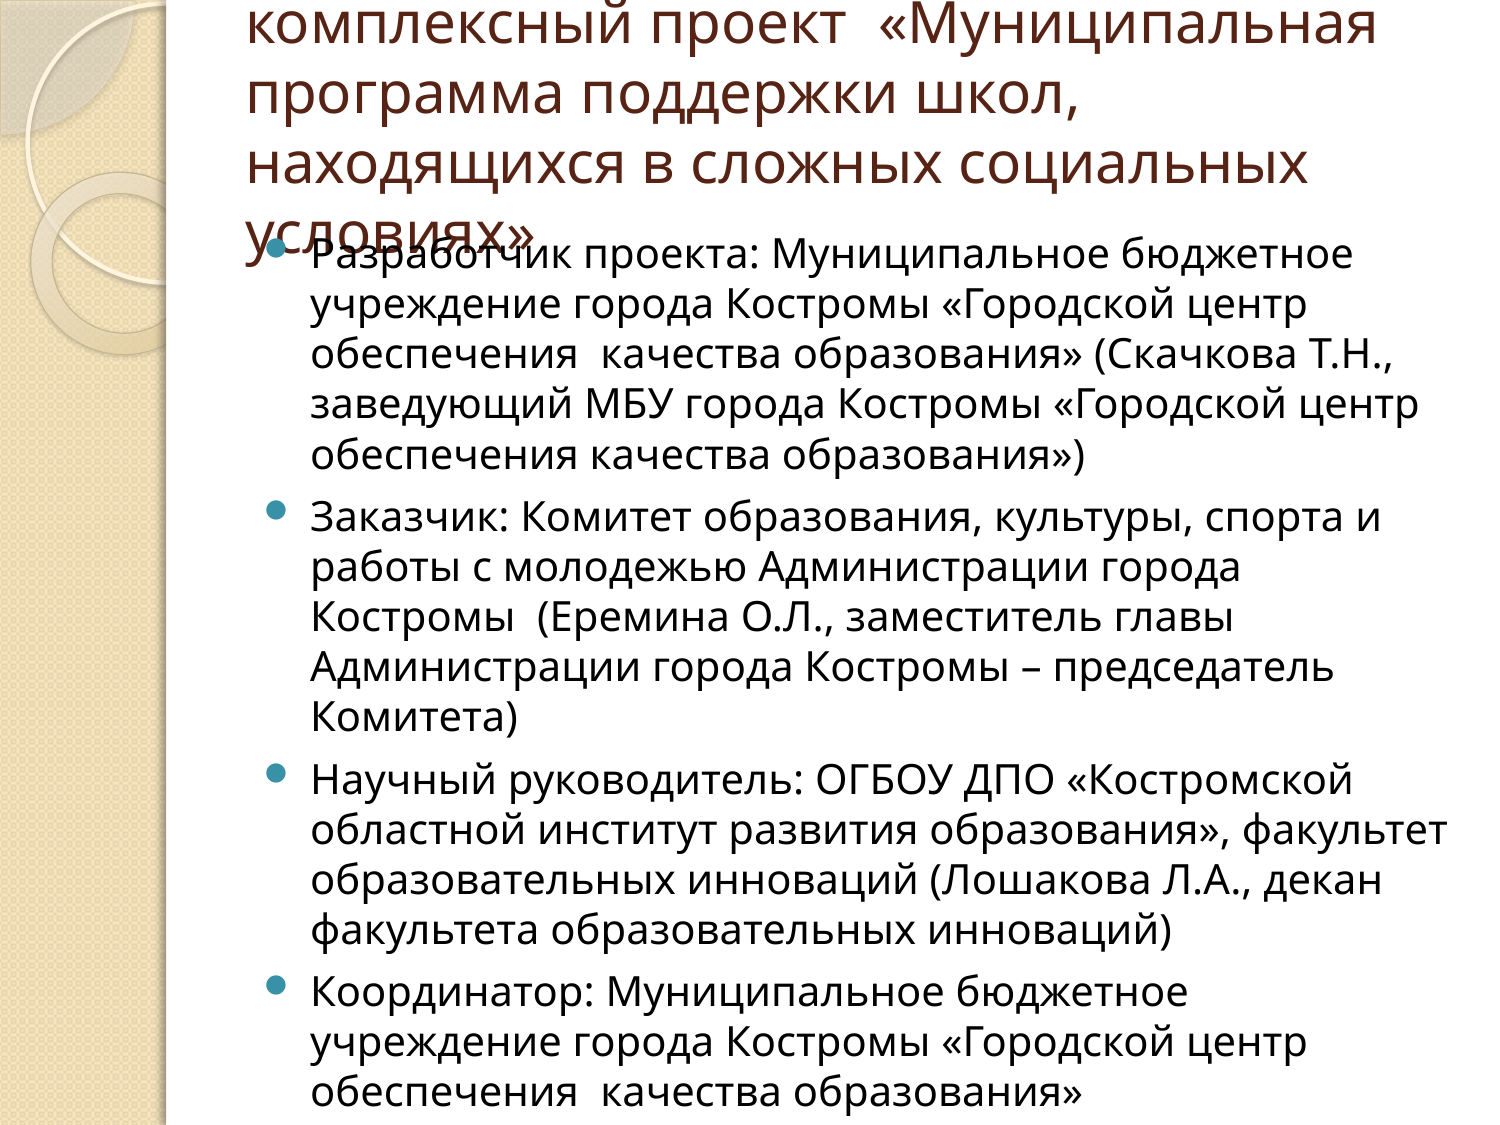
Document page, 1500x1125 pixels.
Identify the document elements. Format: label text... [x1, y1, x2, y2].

title комплексный проект «Муниципальная программа поддержки школ, находящихся в сложных социальных условиях» [230, 19, 1461, 232]
list Разработчик проекта: Муниципальное бюджетное учреждение города Костромы «Городской центр обеспечения качества образования» (Скачкова Т.Н., заведующий МБУ города Костромы «Городской центр обеспечения качества образования») Заказчик: Комитет образования, культуры, спорта и работы с молодежью Администрации города Костромы (Еремина О.Л., заместитель главы Администрации города Костромы – председатель Комитета) Научный руководитель: ОГБОУ ДПО «Костромской областной институт развития образования», факультет образовательных инноваций (Лошакова Л.А., декан факультета образовательных инноваций) Координатор: Муниципальное бюджетное учреждение города Костромы «Городской центр обеспечения качества образования» [235, 219, 1466, 1083]
